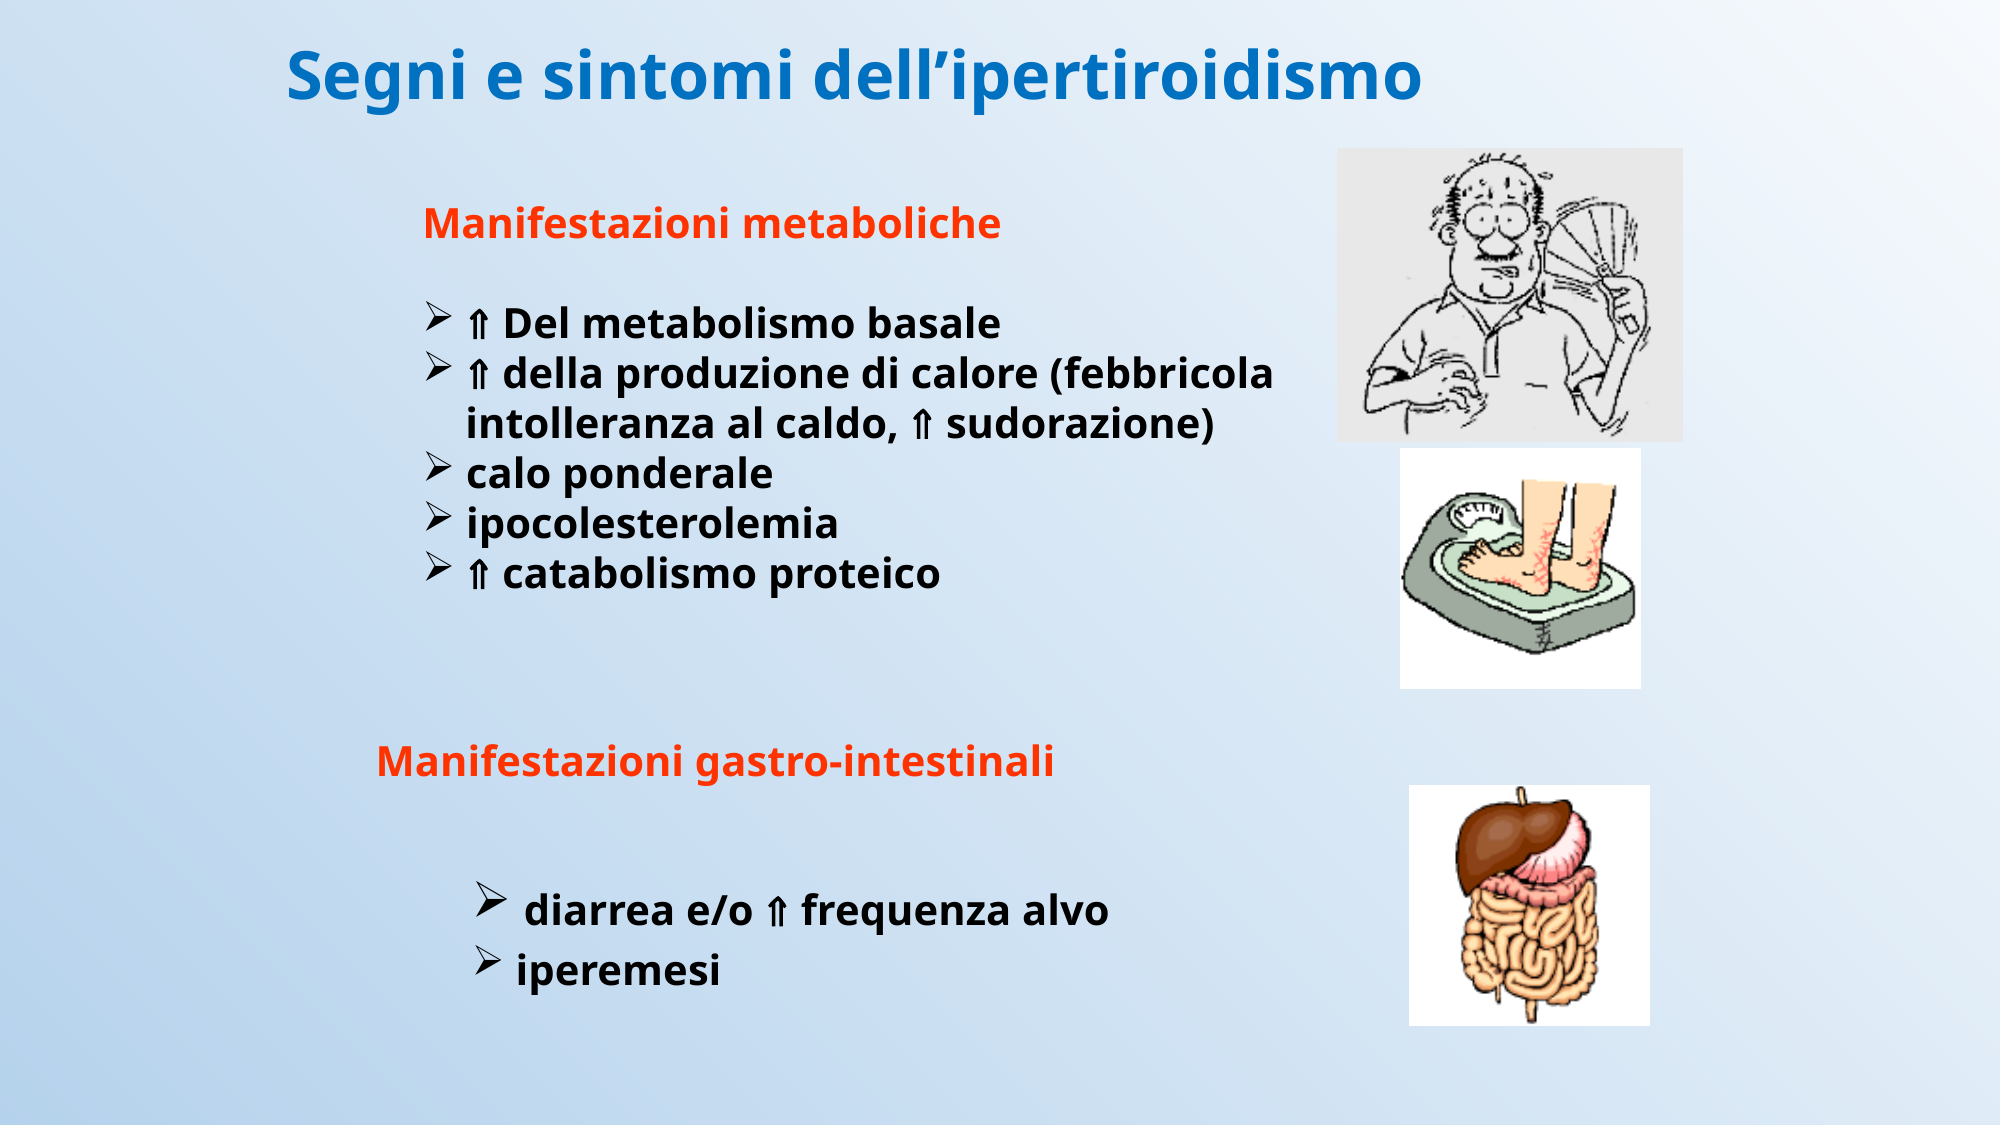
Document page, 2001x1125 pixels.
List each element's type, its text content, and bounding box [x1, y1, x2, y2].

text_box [372, 727, 1650, 1026]
text_box Segni e sintomi dell’ipertiroidismo [271, 25, 1440, 121]
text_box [409, 148, 1683, 689]
